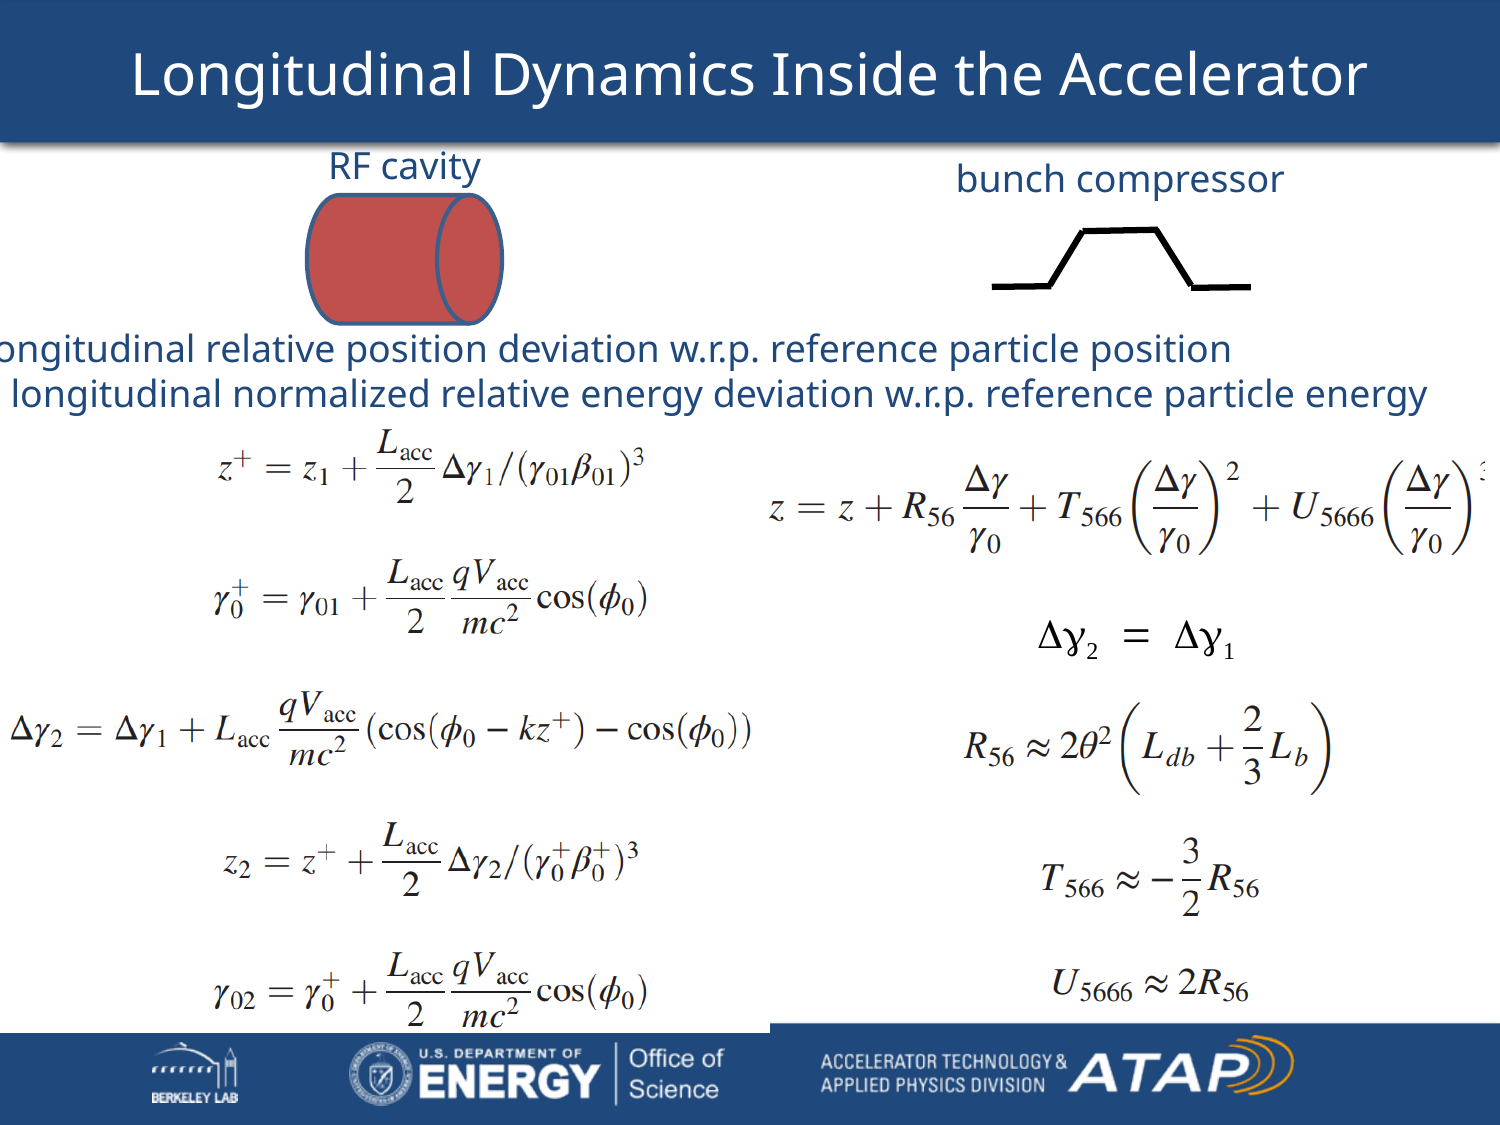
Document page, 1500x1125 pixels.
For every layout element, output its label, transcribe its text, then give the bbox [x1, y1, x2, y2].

text_box Dg2 = Dg1 [1022, 599, 1250, 672]
text_box bunch compressor [906, 147, 1334, 208]
picture [152, 1042, 238, 1103]
title Longitudinal Dynamics Inside the Accelerator [0, 2, 1500, 143]
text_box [1049, 230, 1083, 286]
text_box [304, 194, 505, 318]
picture [820, 1035, 1296, 1107]
text_box RF cavity [313, 134, 496, 194]
picture [932, 685, 1348, 1015]
picture [0, 410, 1485, 1033]
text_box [1155, 229, 1192, 286]
text_box z: longitudinal relative position deviation w.r.p. reference particle position Dg: longitudinal normalized relative energy deviation w.r.p. reference particle energy [0, 318, 1445, 423]
picture [349, 1042, 725, 1106]
